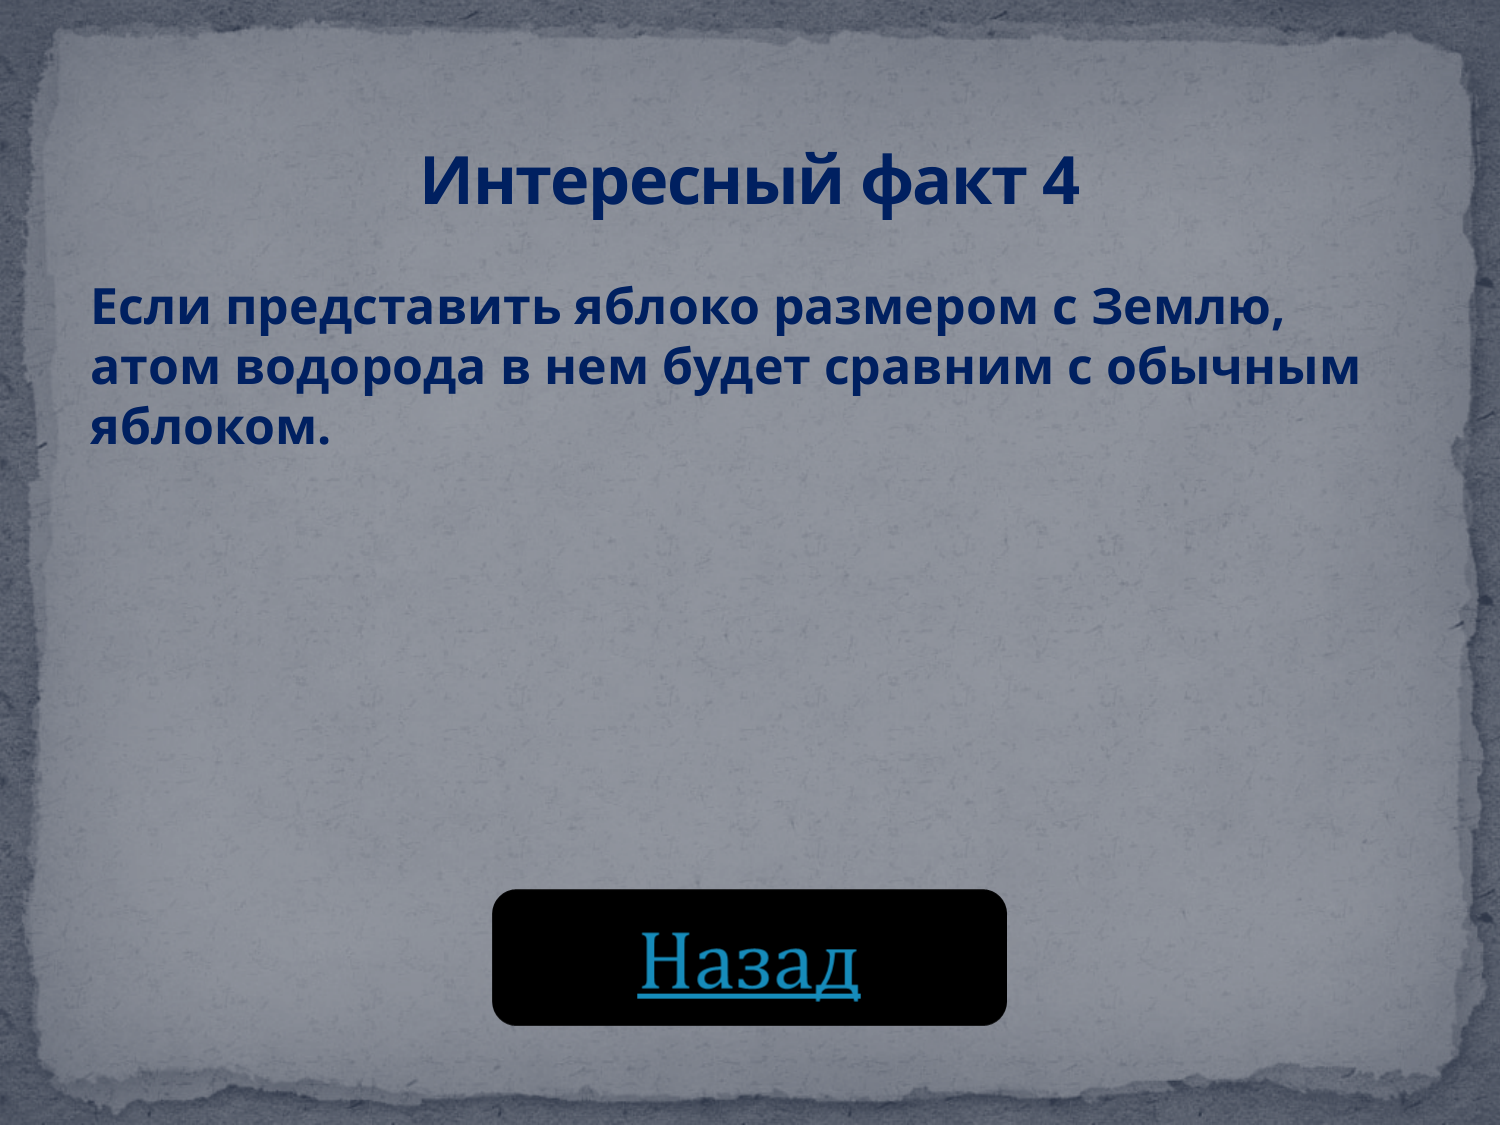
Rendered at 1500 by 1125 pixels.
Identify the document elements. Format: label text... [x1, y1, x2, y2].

title Интересный факт 4 [74, 24, 1425, 225]
list Если представить яблоко размером с Землю, атом водорода в нем будет сравним с обычным яблоком. [75, 267, 1426, 1018]
picture [492, 881, 1007, 1058]
